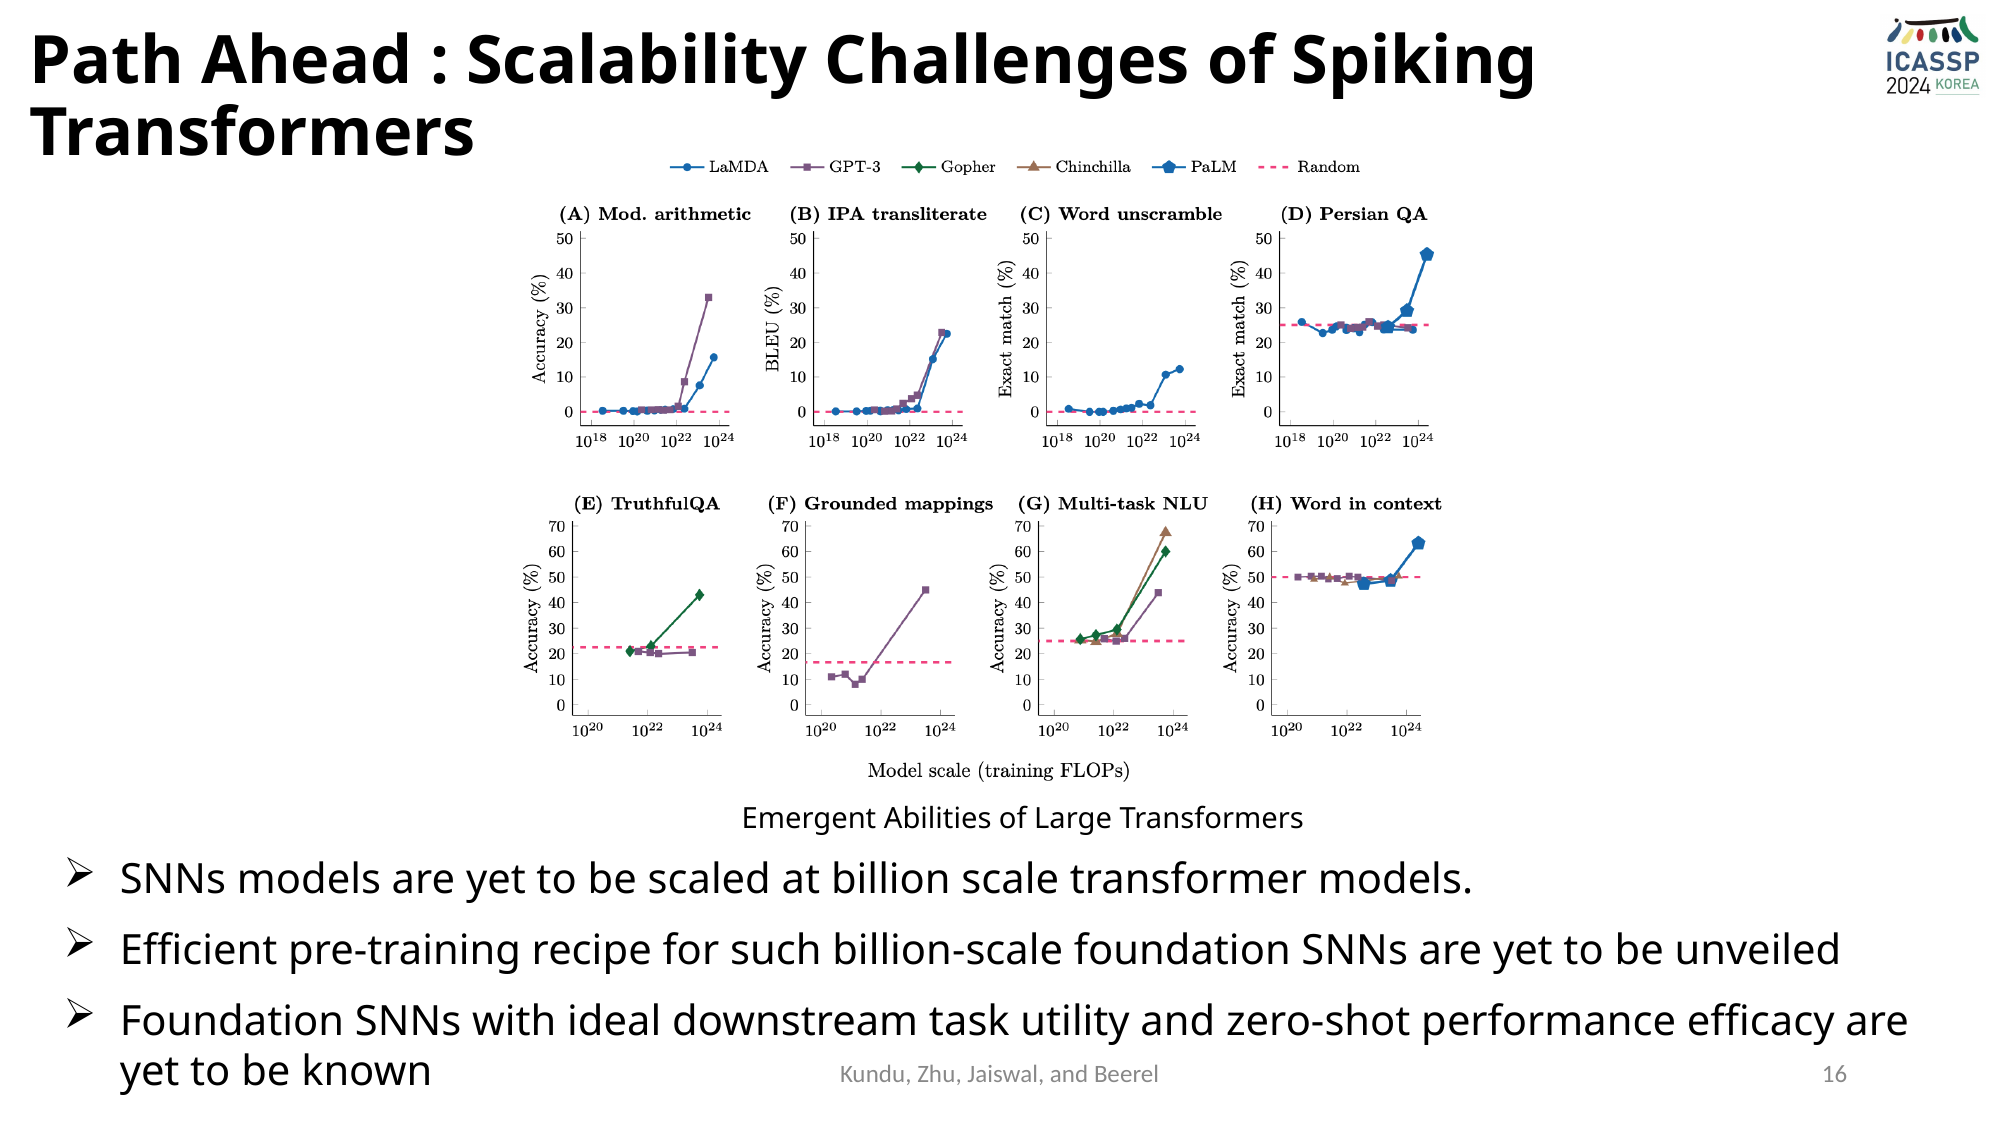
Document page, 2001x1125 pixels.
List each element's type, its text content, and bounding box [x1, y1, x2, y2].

text_box Emergent Abilities of Large Transformers [602, 805, 1444, 844]
picture [1880, 14, 1986, 99]
slide_number 16 [1412, 1042, 1863, 1103]
footer Kundu, Zhu, Jaiswal, and Beerel [662, 1042, 1338, 1103]
title Path Ahead : Scalability Challenges of Spiking Transformers [14, 10, 1740, 186]
text_box SNNs models are yet to be scaled at billion scale transformer models. Efficient pre-training recipe for such billion-scale foundation SNNs are yet to be unveiled Foundation SNNs with ideal downstream task utility and zero-shot performance efficacy are yet to be known [48, 844, 1952, 1125]
picture [496, 126, 1504, 797]
